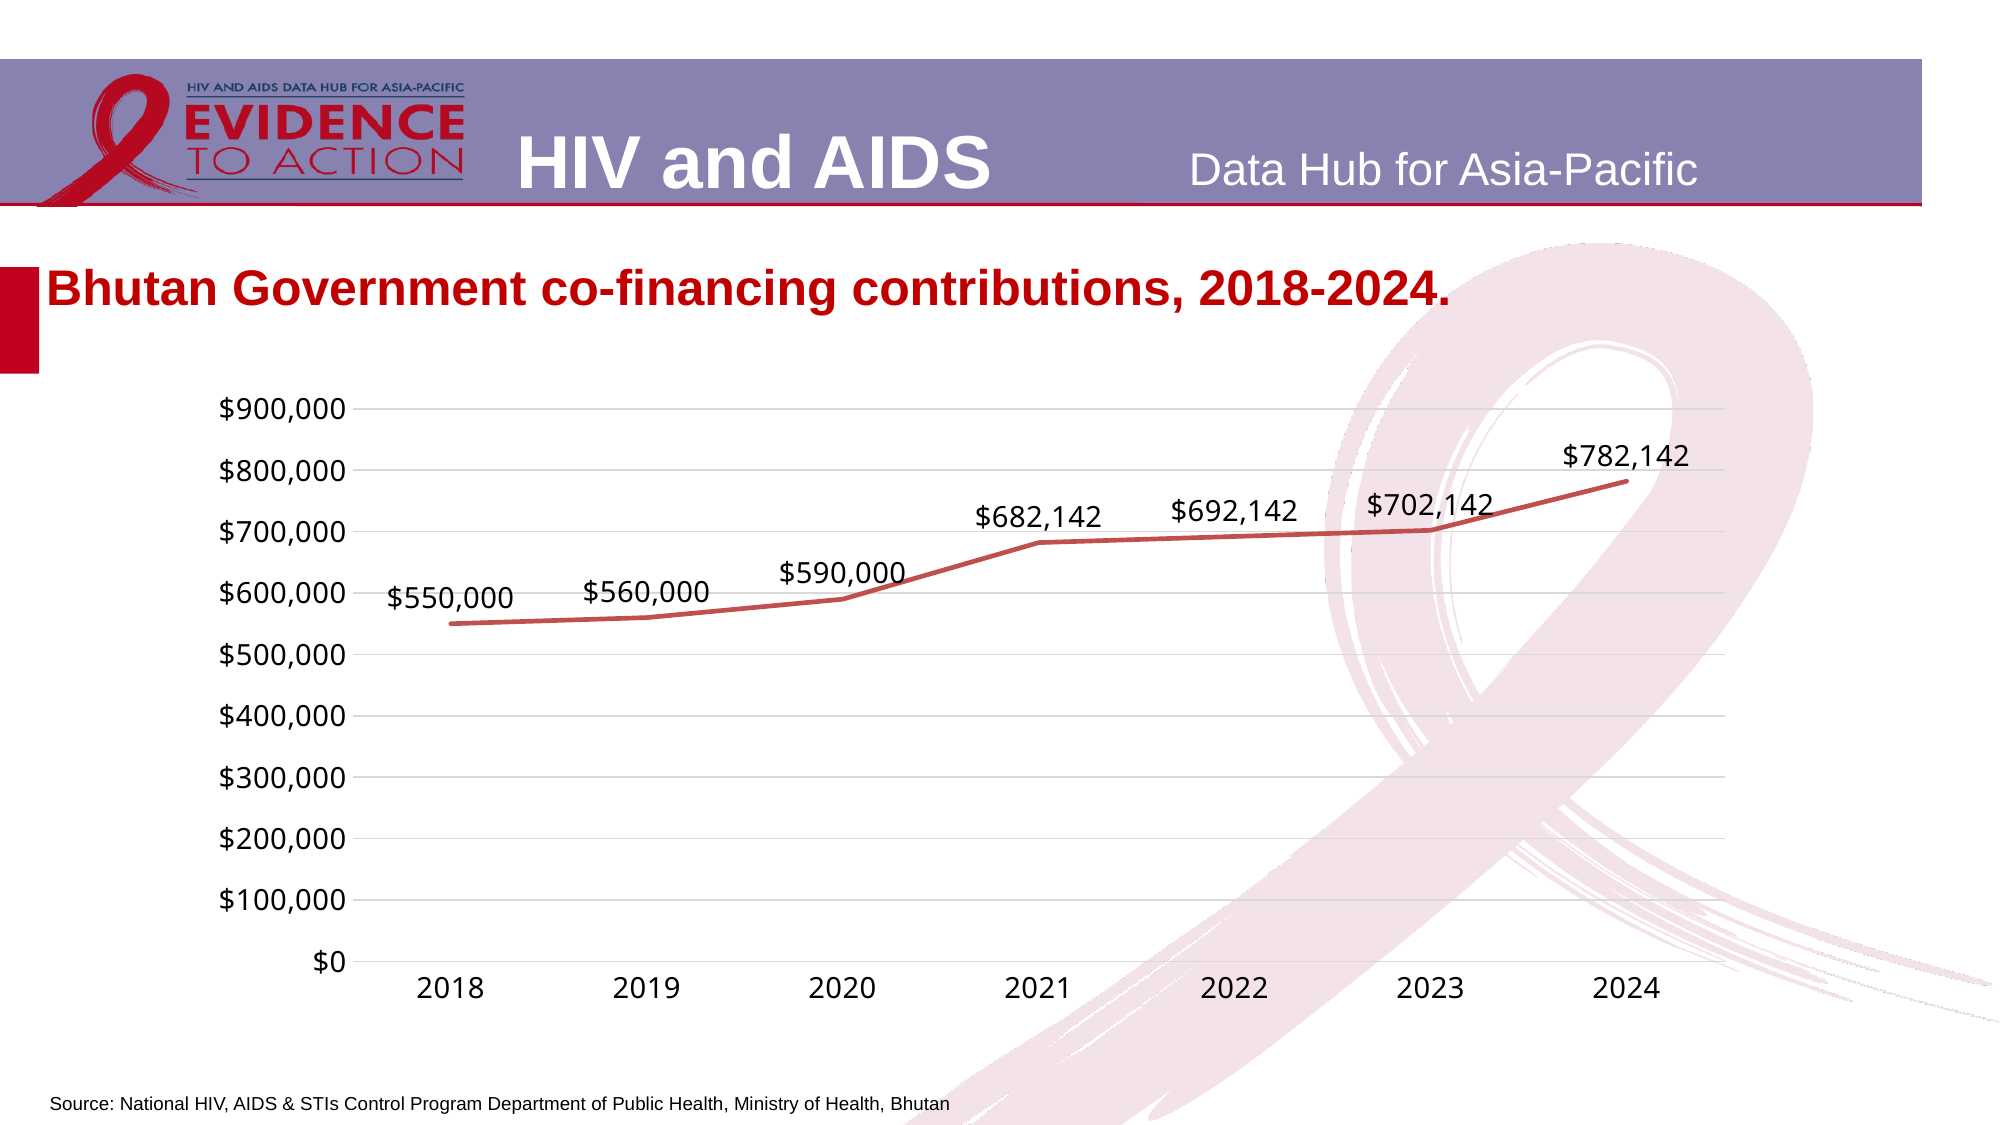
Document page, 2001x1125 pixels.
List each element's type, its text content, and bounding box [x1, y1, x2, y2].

title Bhutan Government co-financing contributions, 2018-2024. [31, 248, 1870, 331]
chart [152, 381, 1748, 1083]
text_box Source: National HIV, AIDS & STIs Control Program Department of Public Health, Ministry of Health, Bhutan [34, 1083, 1668, 1122]
picture [706, 181, 2000, 1125]
picture [11, 74, 469, 207]
